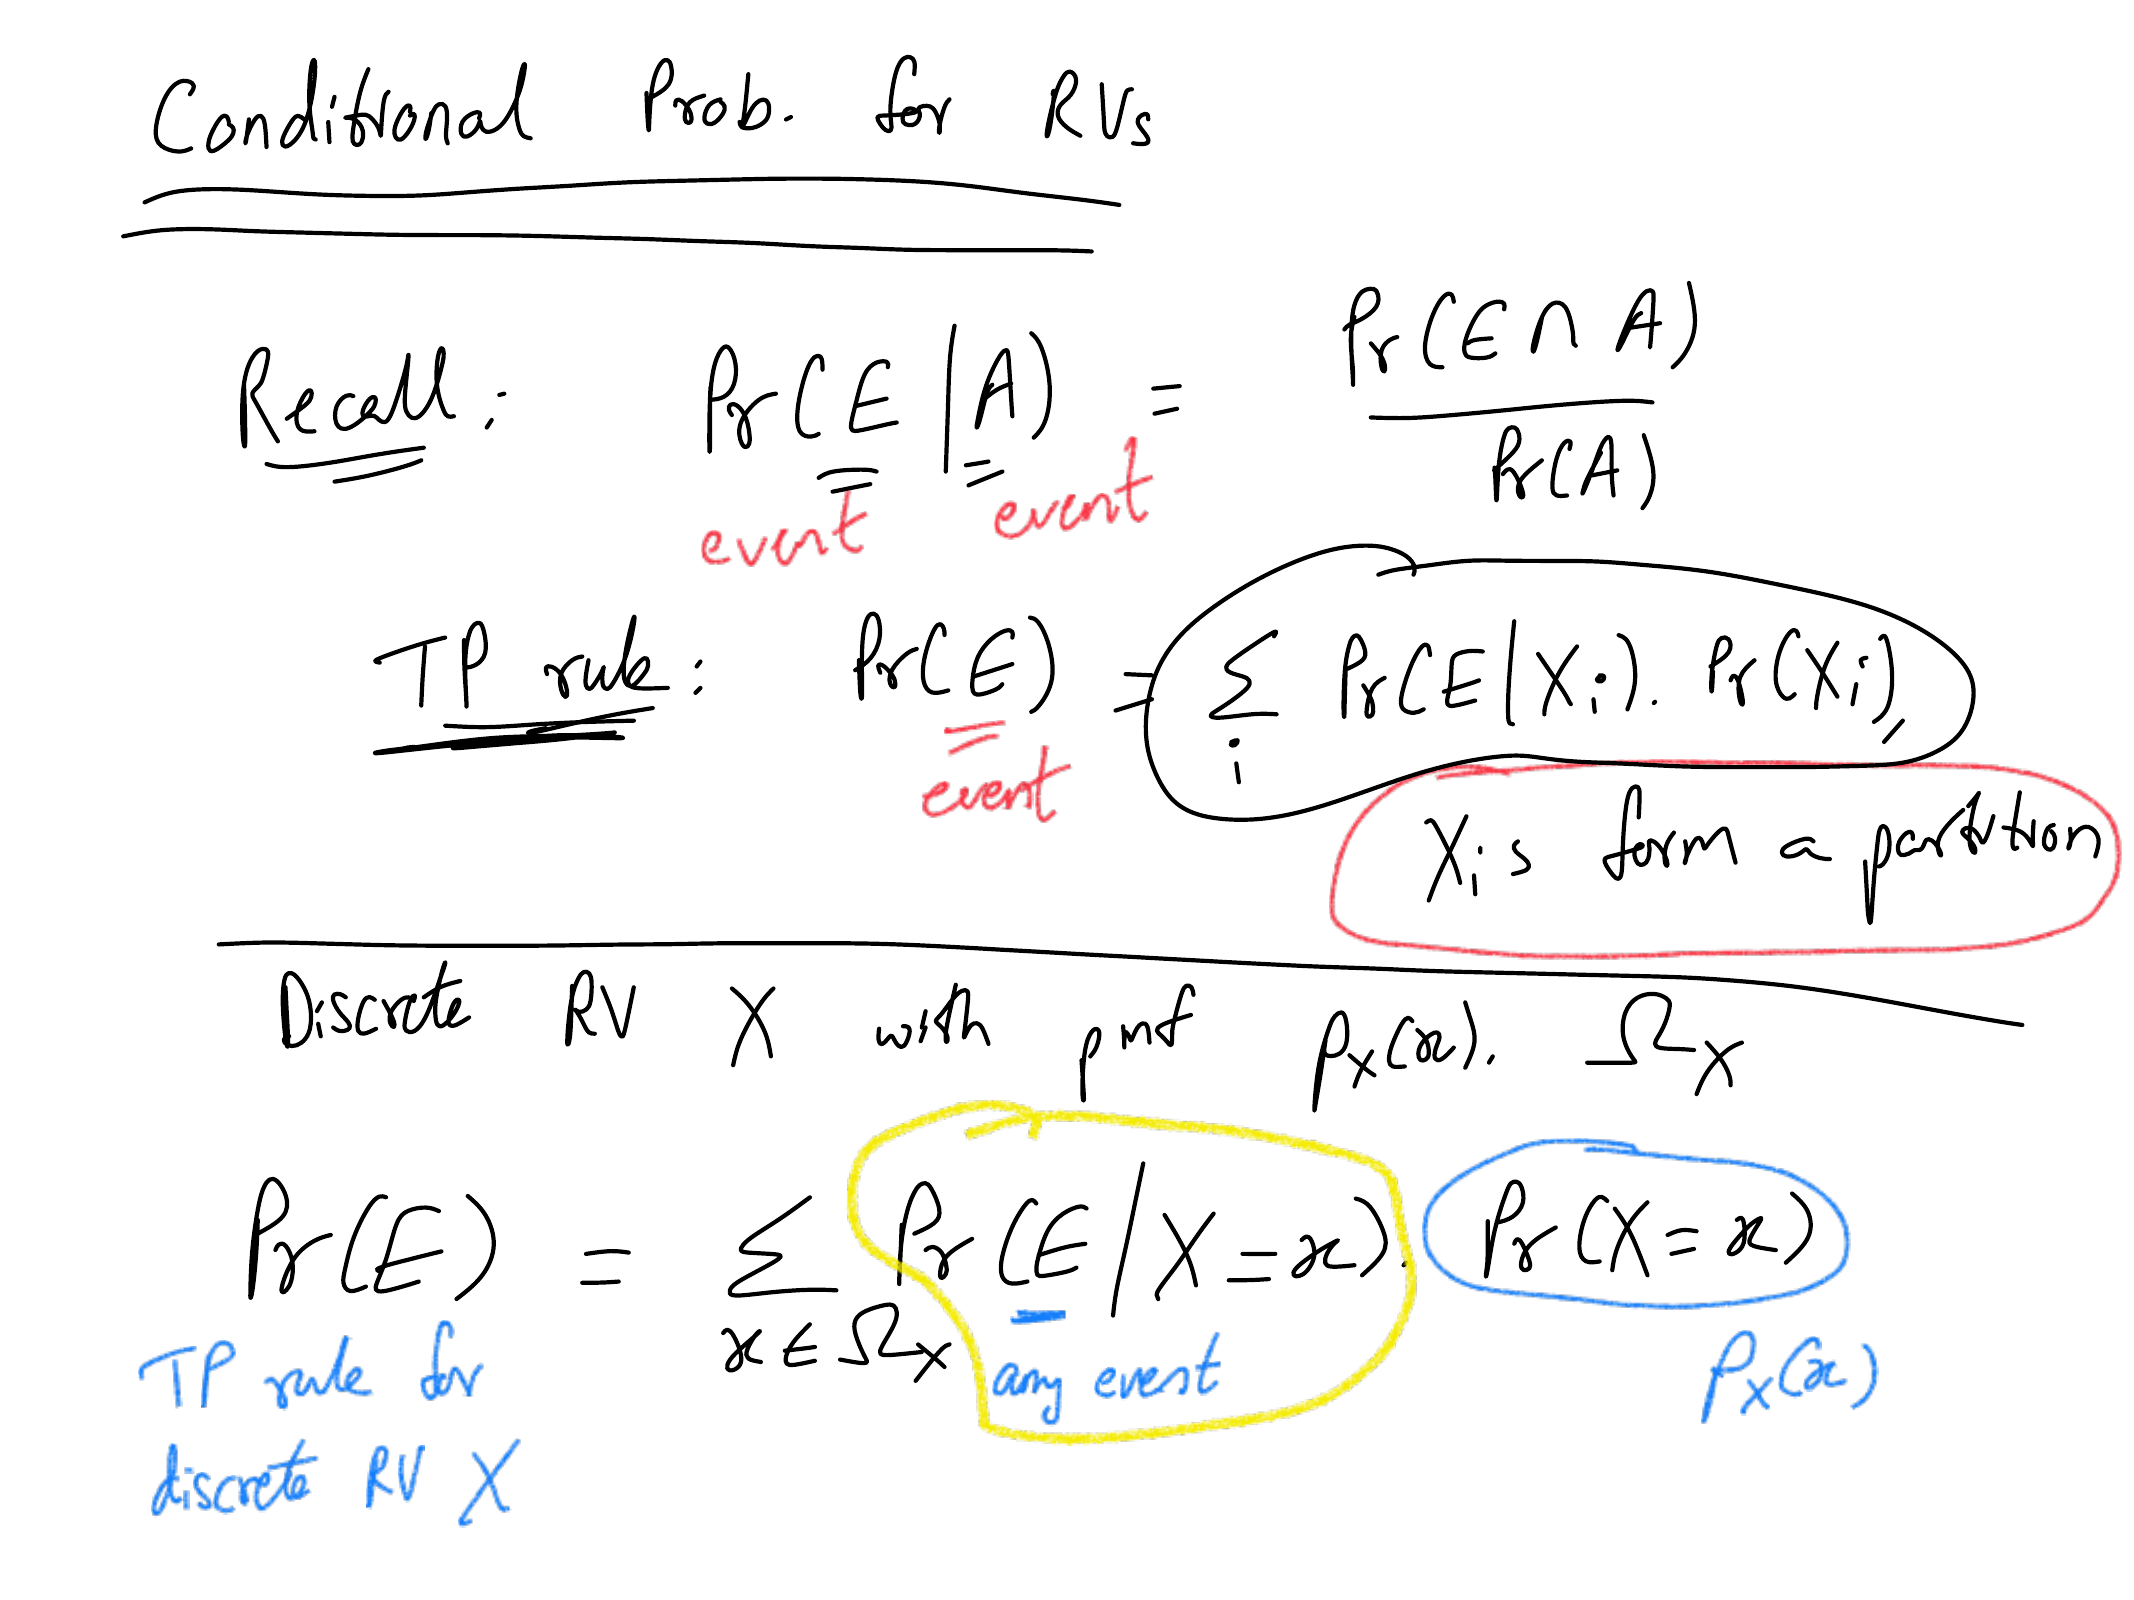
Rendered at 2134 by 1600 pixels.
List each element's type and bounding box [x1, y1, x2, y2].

text_box [122, 56, 2124, 1528]
